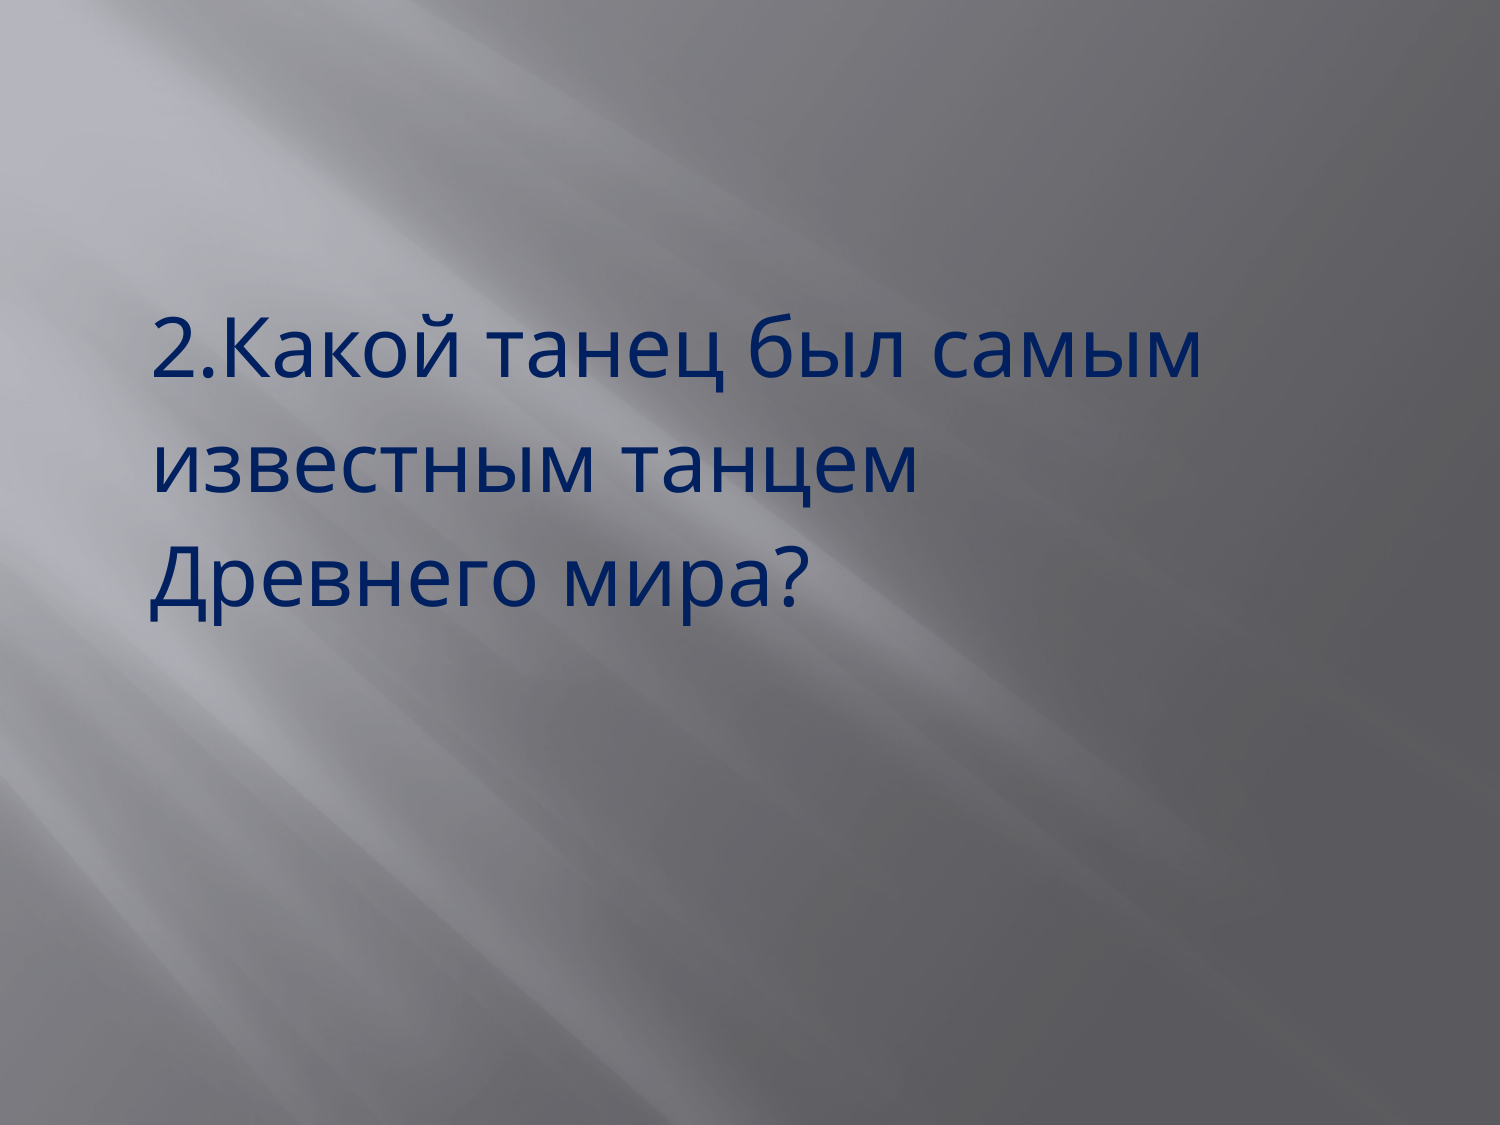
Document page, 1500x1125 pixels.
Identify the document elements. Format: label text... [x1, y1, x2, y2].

text_box 2.Какой танец был самым известным танцем Древнего мира? [135, 271, 1317, 631]
